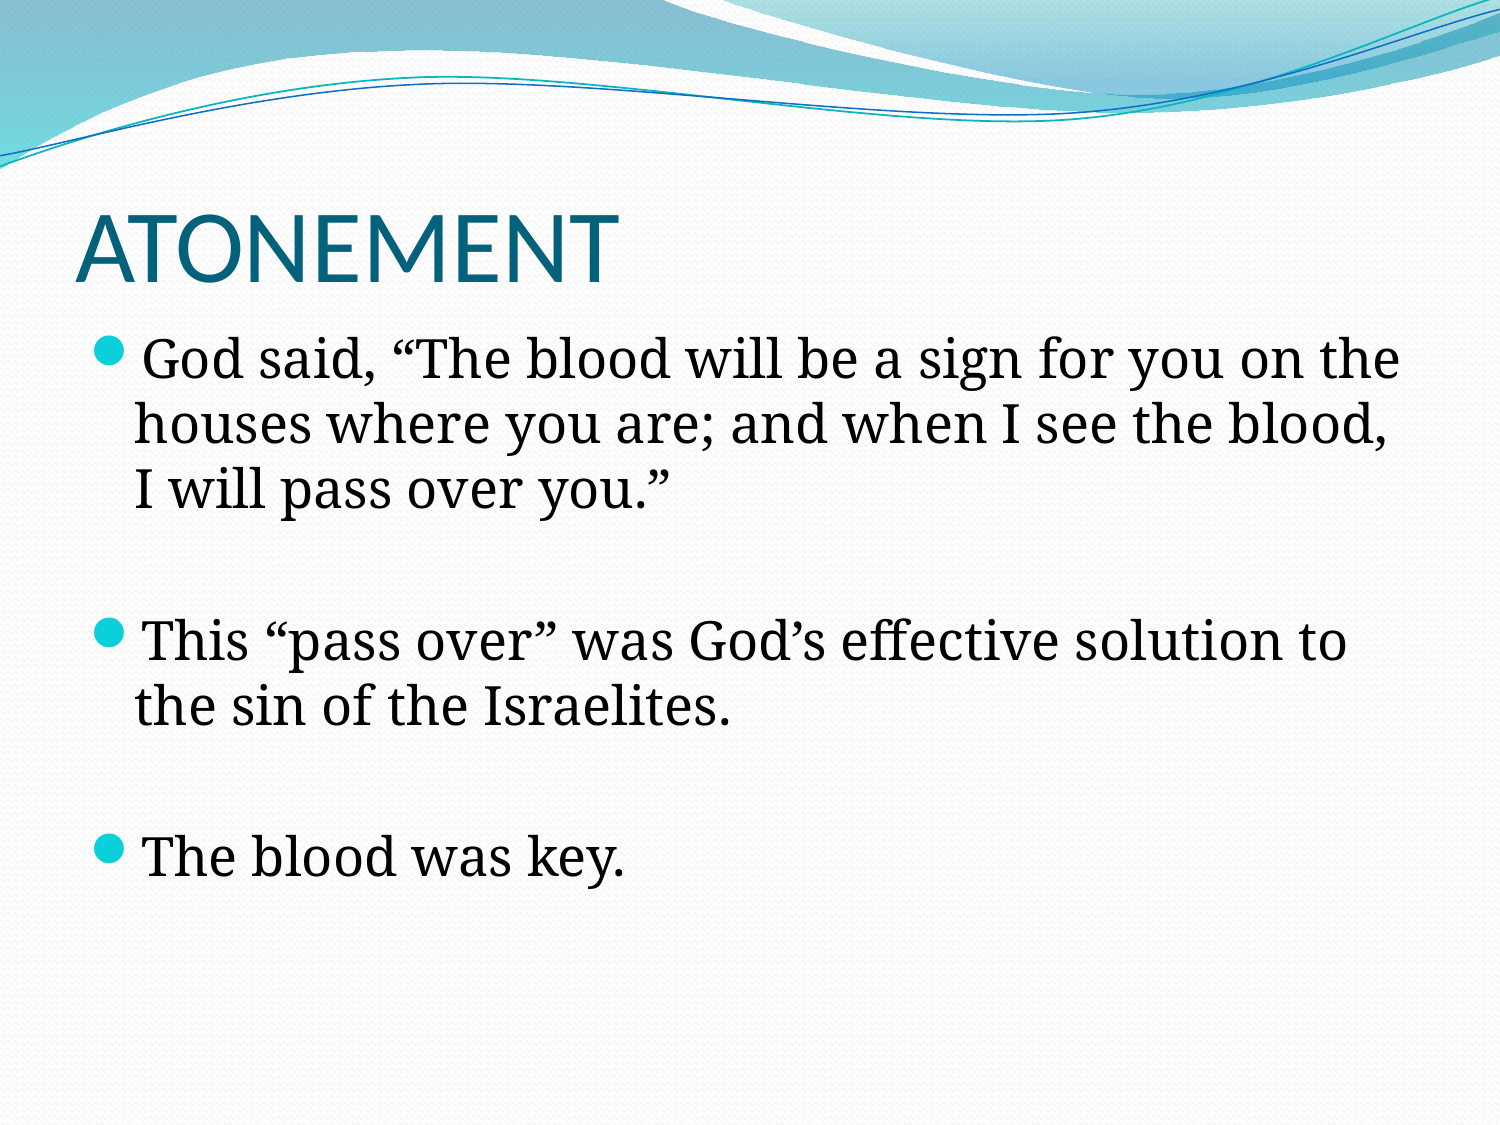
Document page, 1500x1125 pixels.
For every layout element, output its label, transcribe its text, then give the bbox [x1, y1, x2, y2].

list God said, “The blood will be a sign for you on the houses where you are; and when I see the blood, I will pass over you.” This “pass over” was God’s effective solution to the sin of the Israelites. The blood was key. [75, 317, 1425, 1038]
title ATONEMENT [75, 115, 1425, 303]
